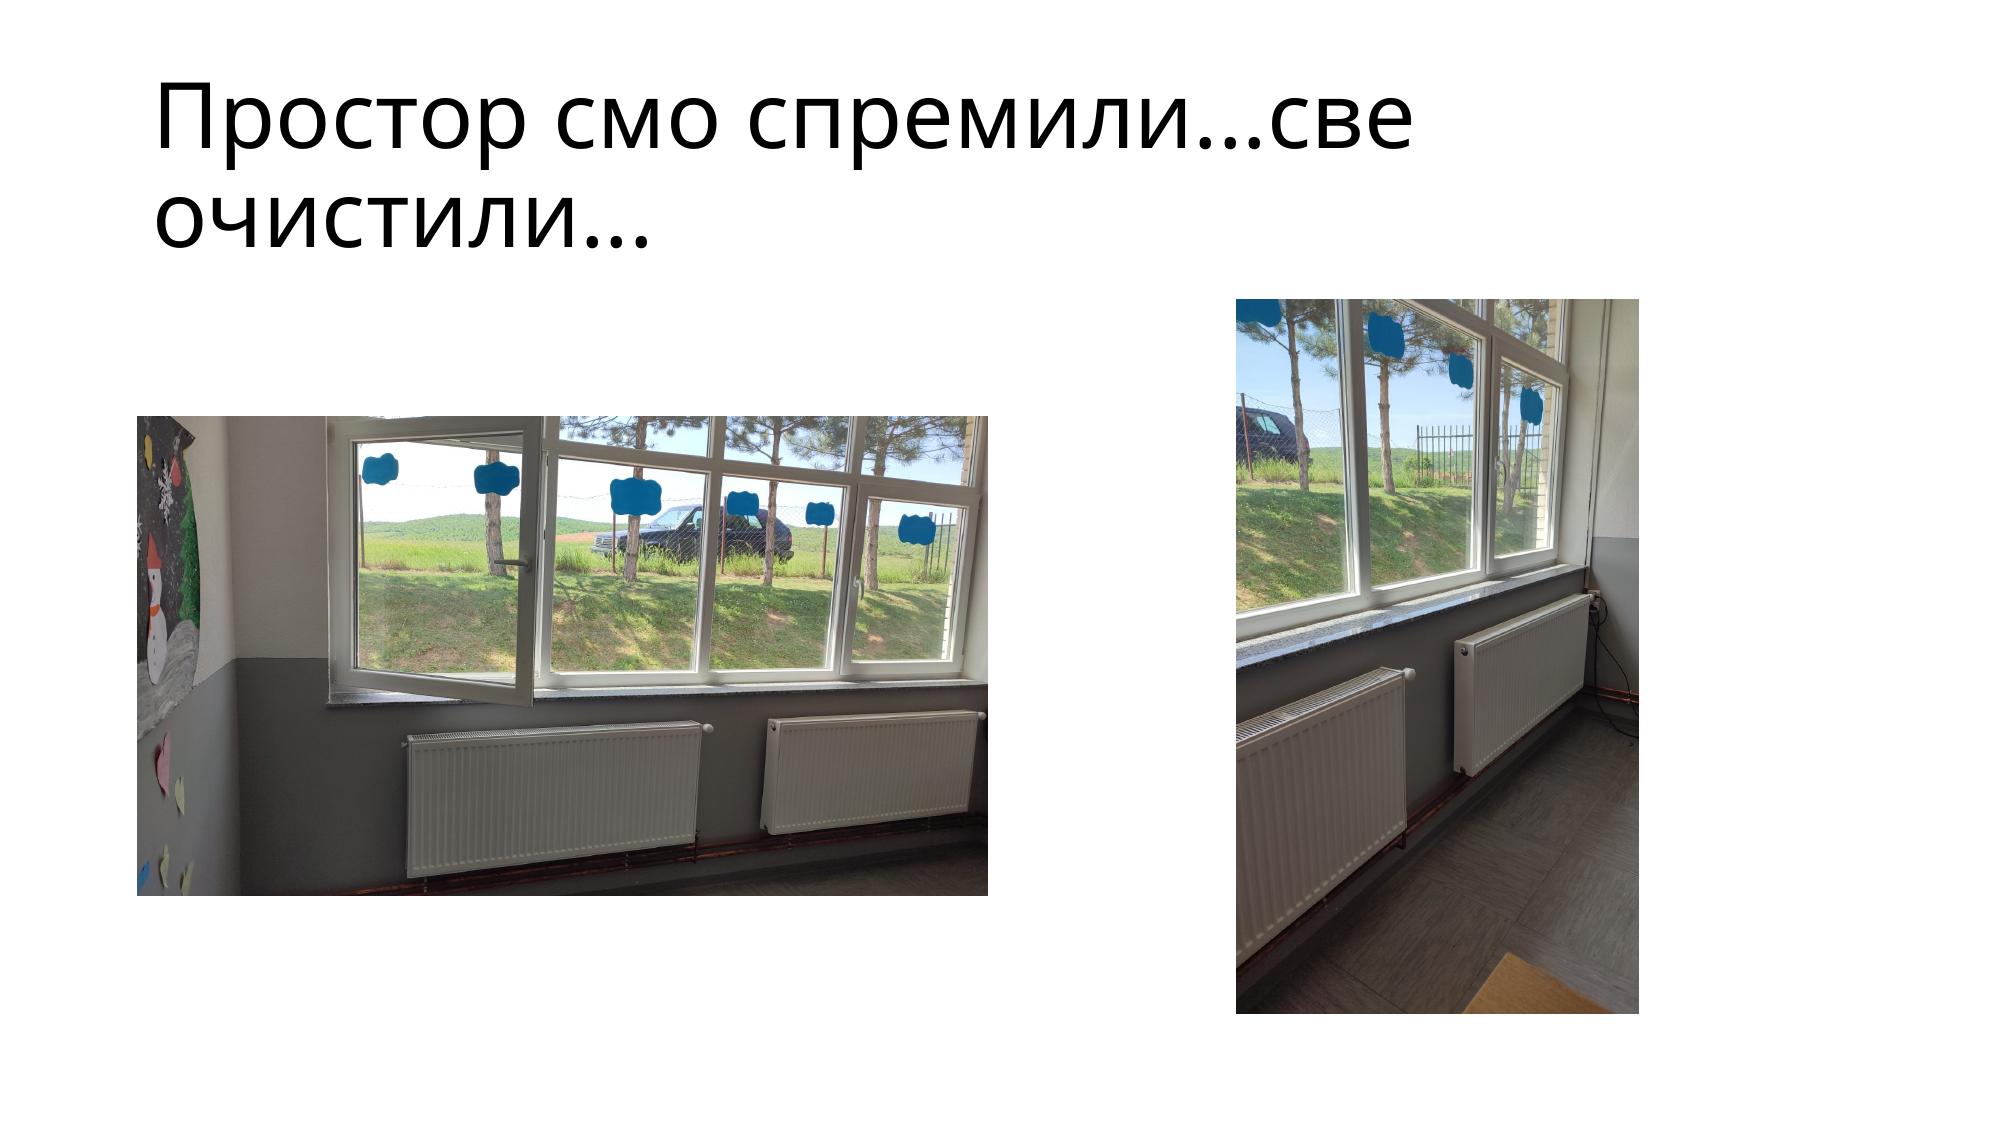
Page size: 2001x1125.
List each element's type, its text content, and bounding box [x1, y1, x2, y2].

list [1236, 299, 1639, 1014]
title Простор смо спремили...све очистили... [137, 59, 1863, 278]
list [137, 417, 988, 896]
